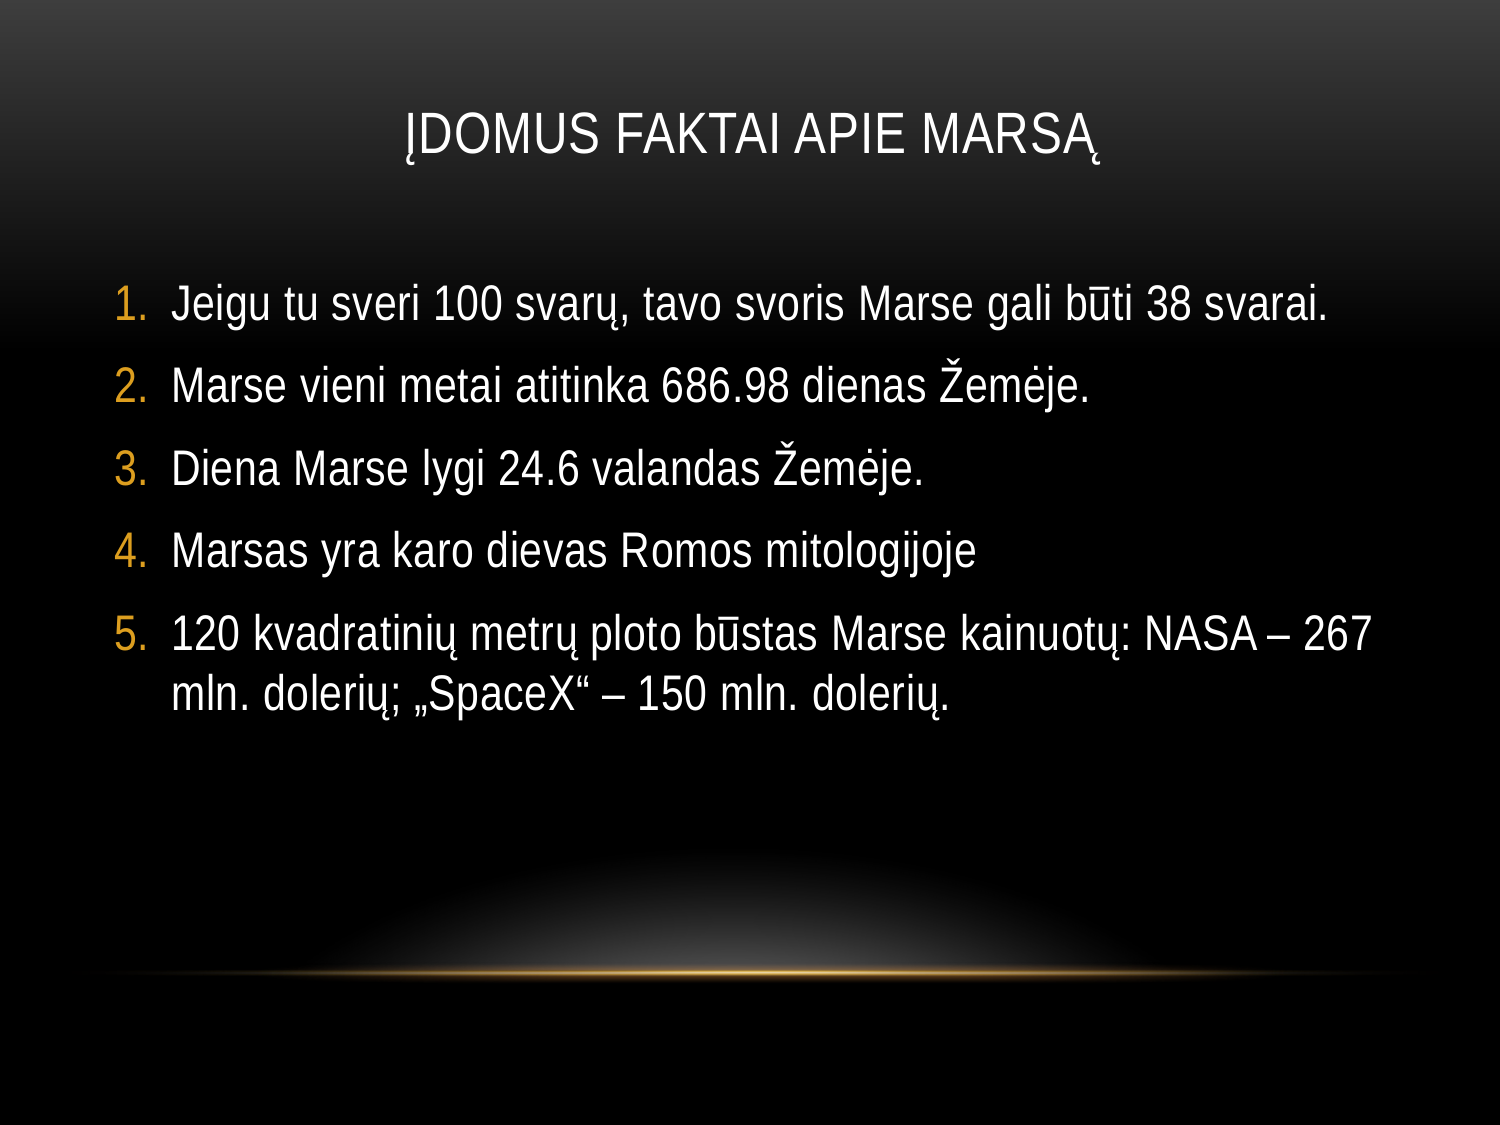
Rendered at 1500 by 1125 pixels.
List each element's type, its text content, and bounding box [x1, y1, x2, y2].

list Jeigu tu sveri 100 svarų, tavo svoris Marse gali būti 38 svarai. Marse vieni metai atitinka 686.98 dienas Žemėje. Diena Marse lygi 24.6 valandas Žemėje. Marsas yra karo dievas Romos mitologijoje 120 kvadratinių metrų ploto būstas Marse kainuotų: NASA – 267 mln. dolerių; „SpaceX“ – 150 mln. dolerių. [99, 262, 1400, 938]
title Įdomus faktai apie Marsą [100, 7, 1401, 173]
picture [0, 0, 1500, 1125]
